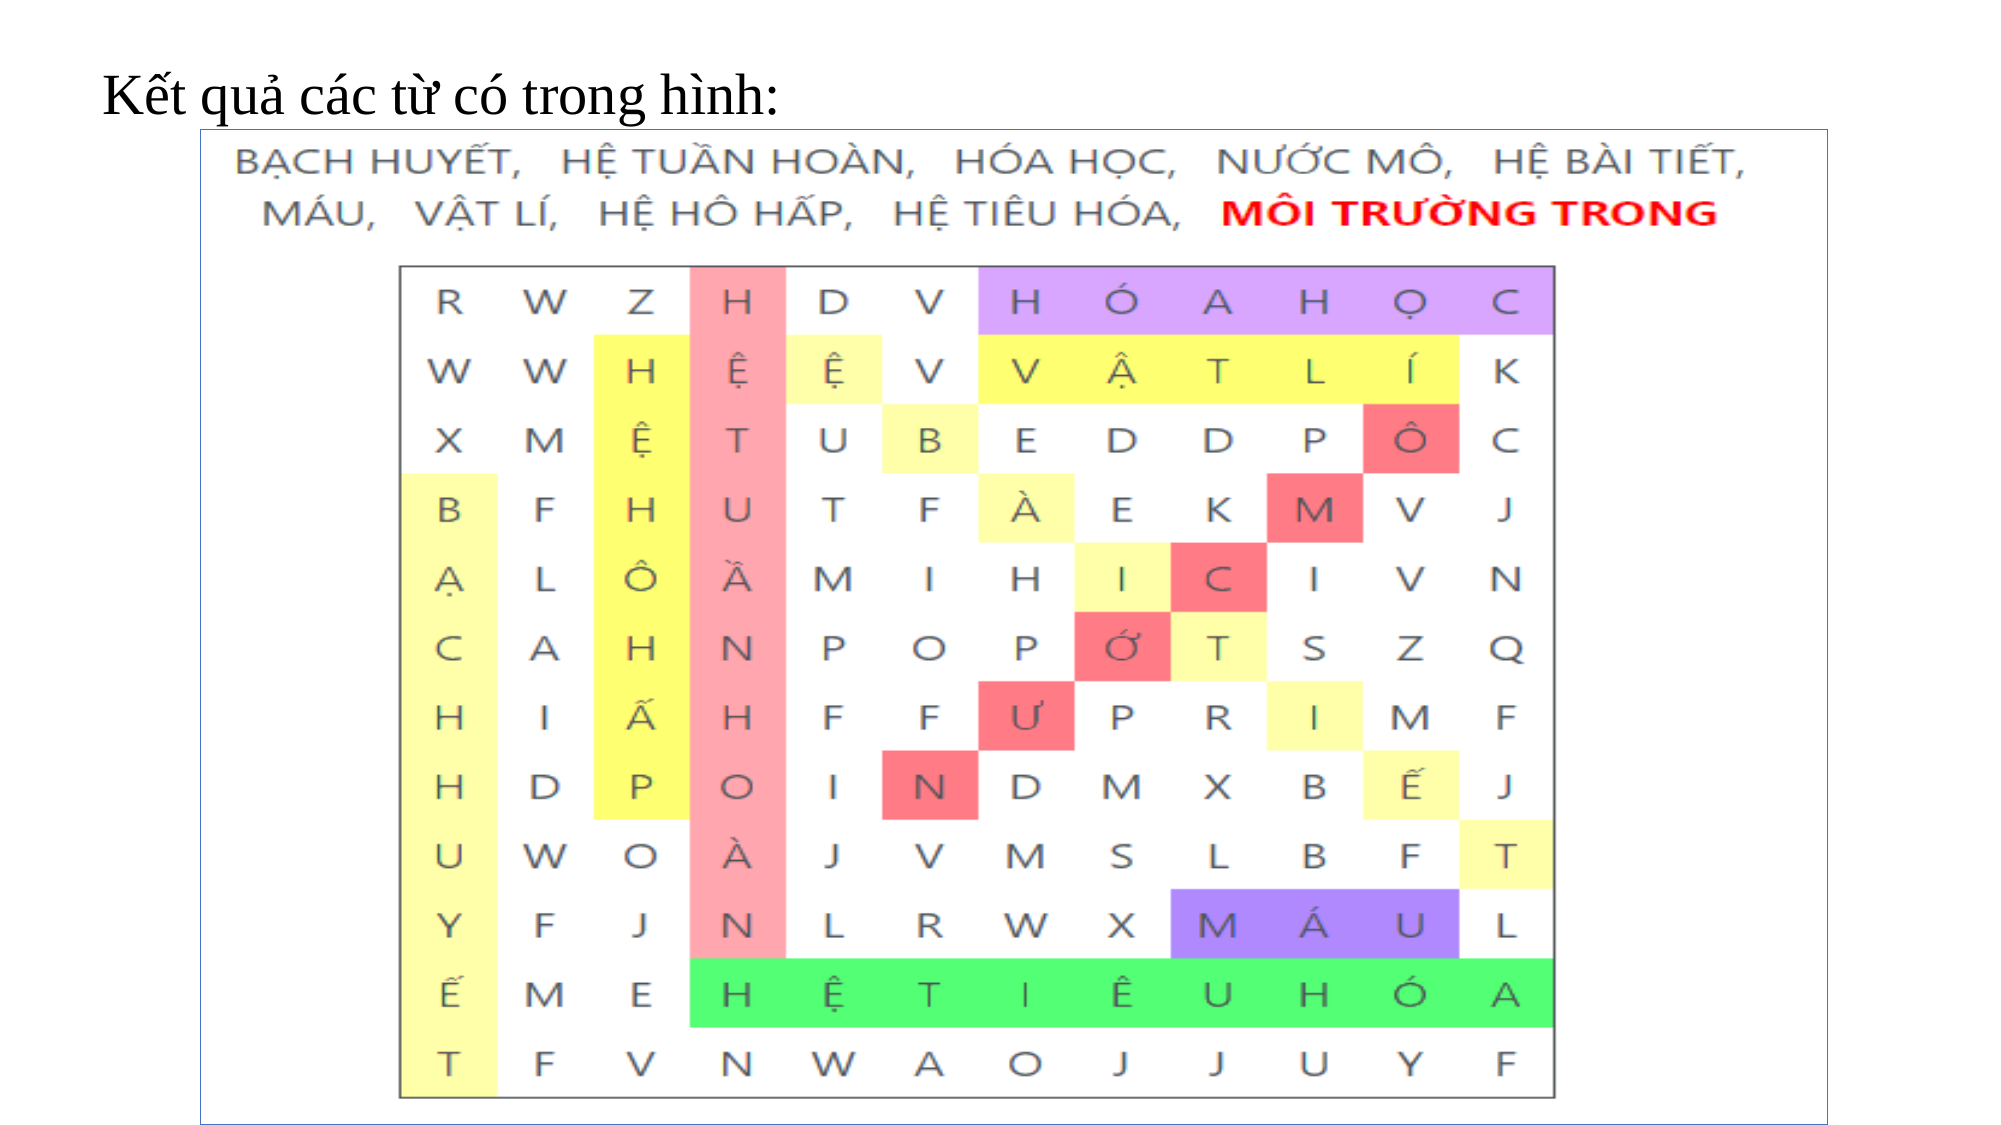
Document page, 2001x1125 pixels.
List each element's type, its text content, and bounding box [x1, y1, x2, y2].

picture [199, 129, 1828, 1125]
text_box Kết quả các từ có trong hình: [87, 38, 939, 134]
